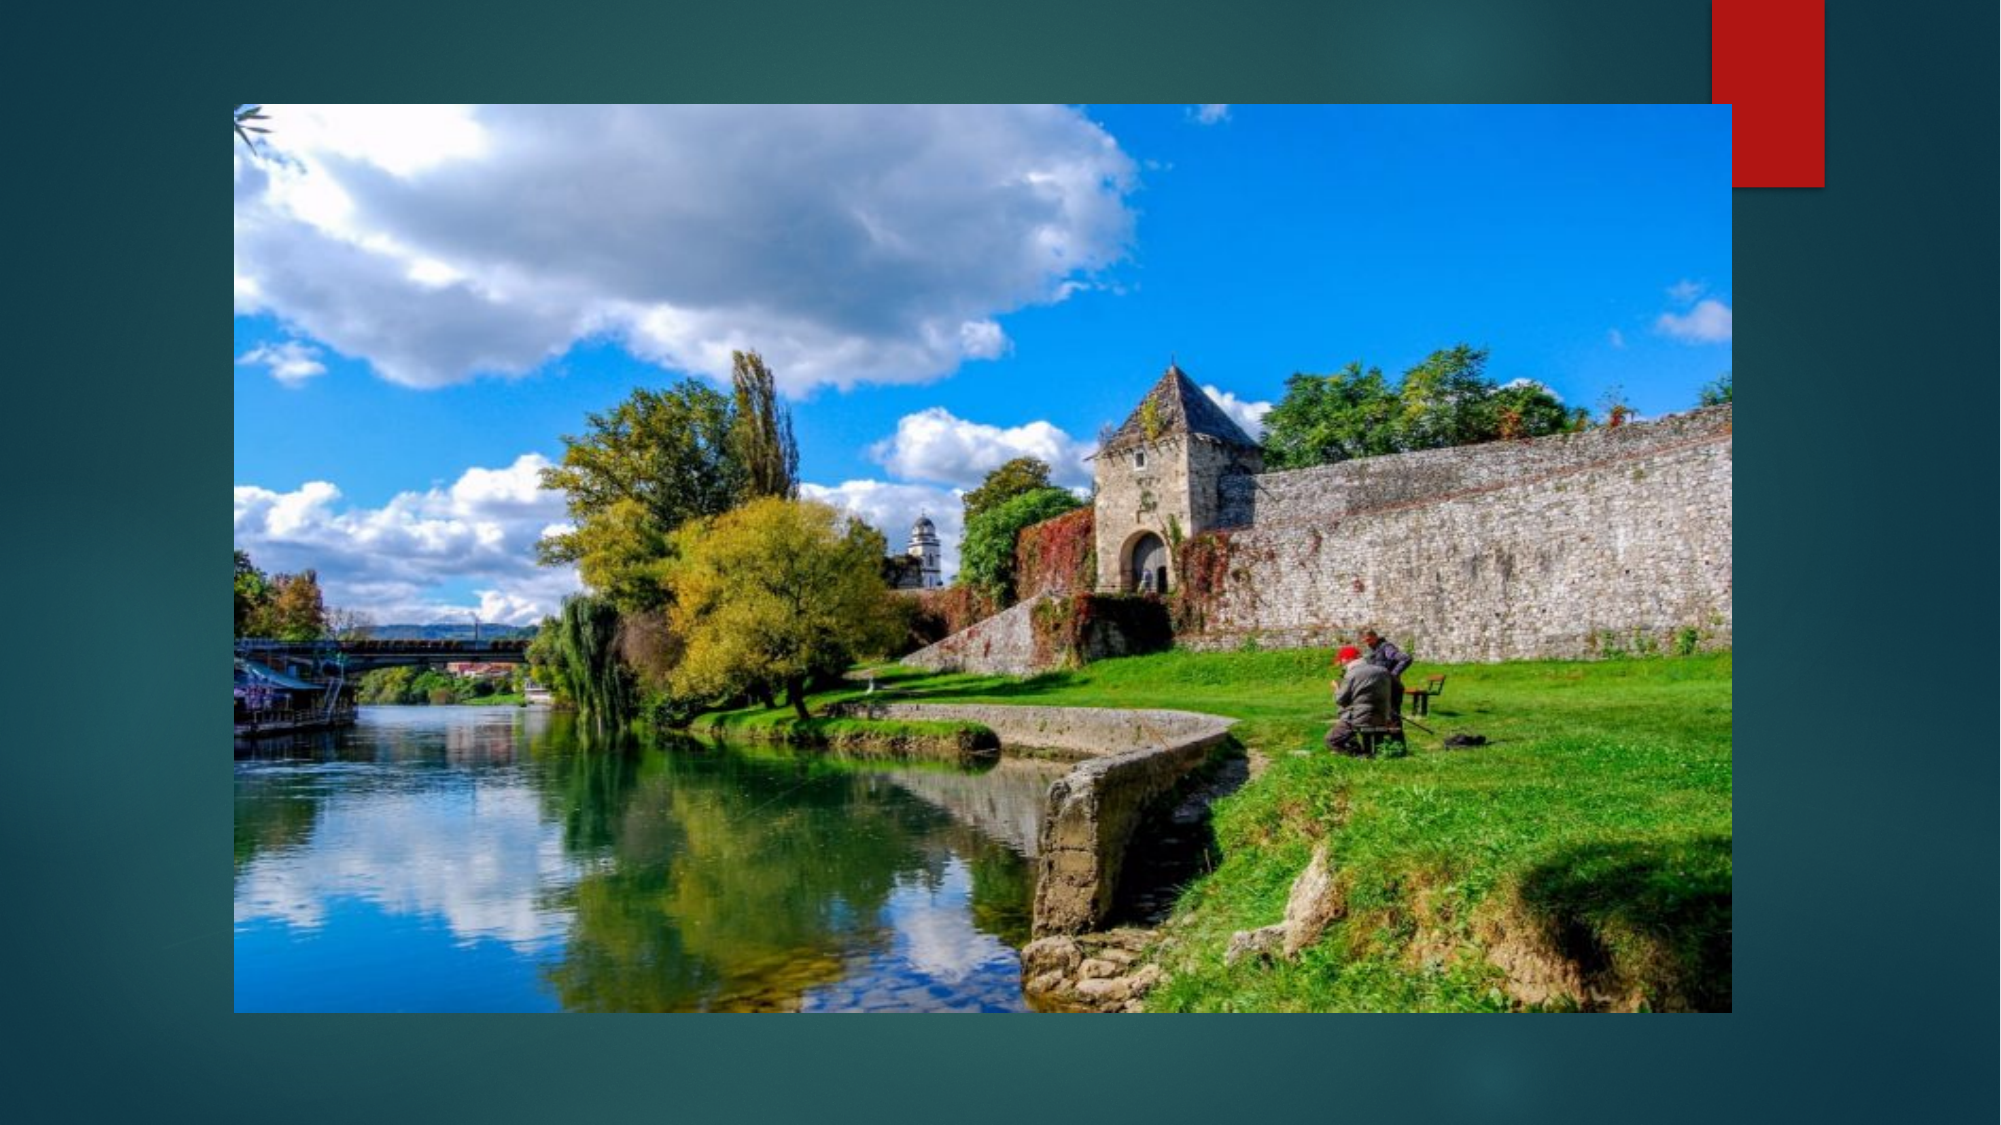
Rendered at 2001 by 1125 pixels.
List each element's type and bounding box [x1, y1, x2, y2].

picture [0, 0, 1732, 1125]
